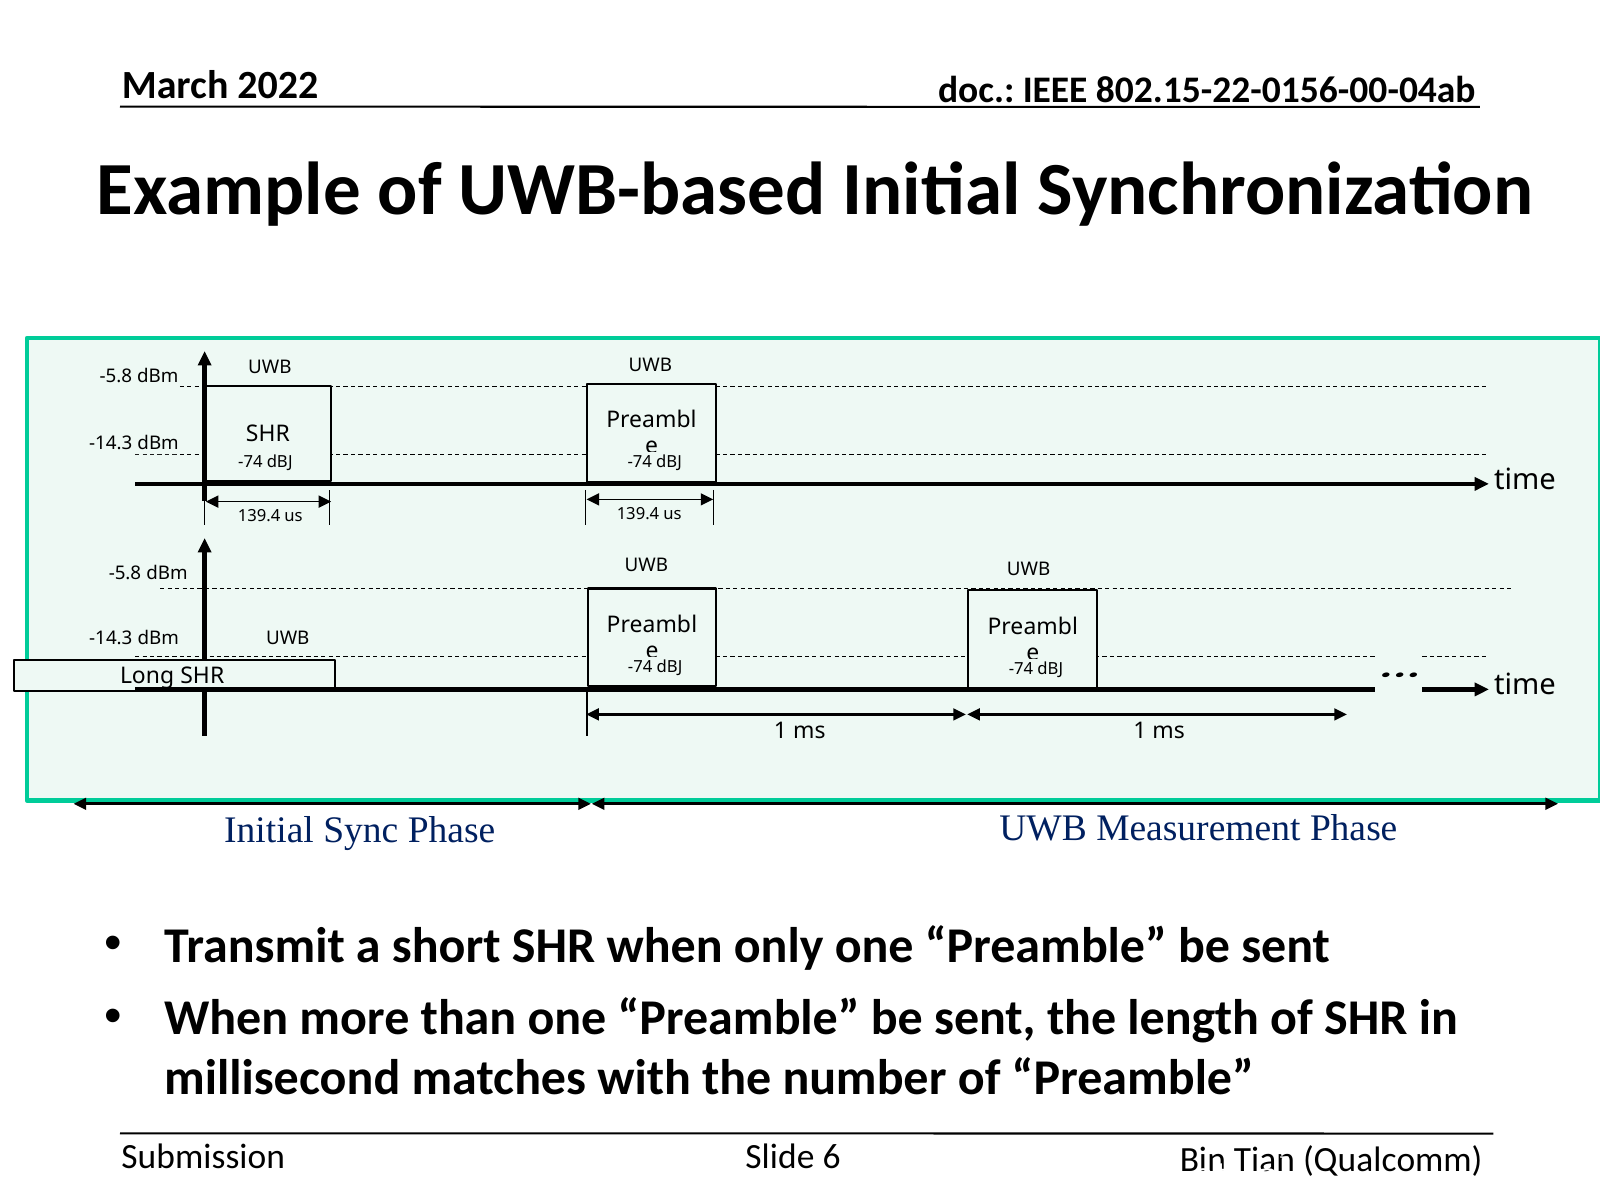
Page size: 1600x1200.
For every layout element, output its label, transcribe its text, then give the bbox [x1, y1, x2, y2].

text_box Initial Sync Phase [209, 812, 519, 858]
footer P. Pakrooh et. al (Qualcomm) [937, 1133, 1495, 1174]
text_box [13, 337, 1600, 801]
list Transmit a short SHR when only one “Preamble” be sent When more than one “Preamble” be sent, the length of SHR in millisecond matches with the number of “Preamble” [88, 904, 1521, 1114]
title Example of UWB-based Initial Synchronization [73, 90, 1559, 278]
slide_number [121, 58, 451, 107]
slide_number Slide 6 [733, 1132, 854, 1197]
text_box UWB Measurement Phase [984, 812, 1461, 856]
